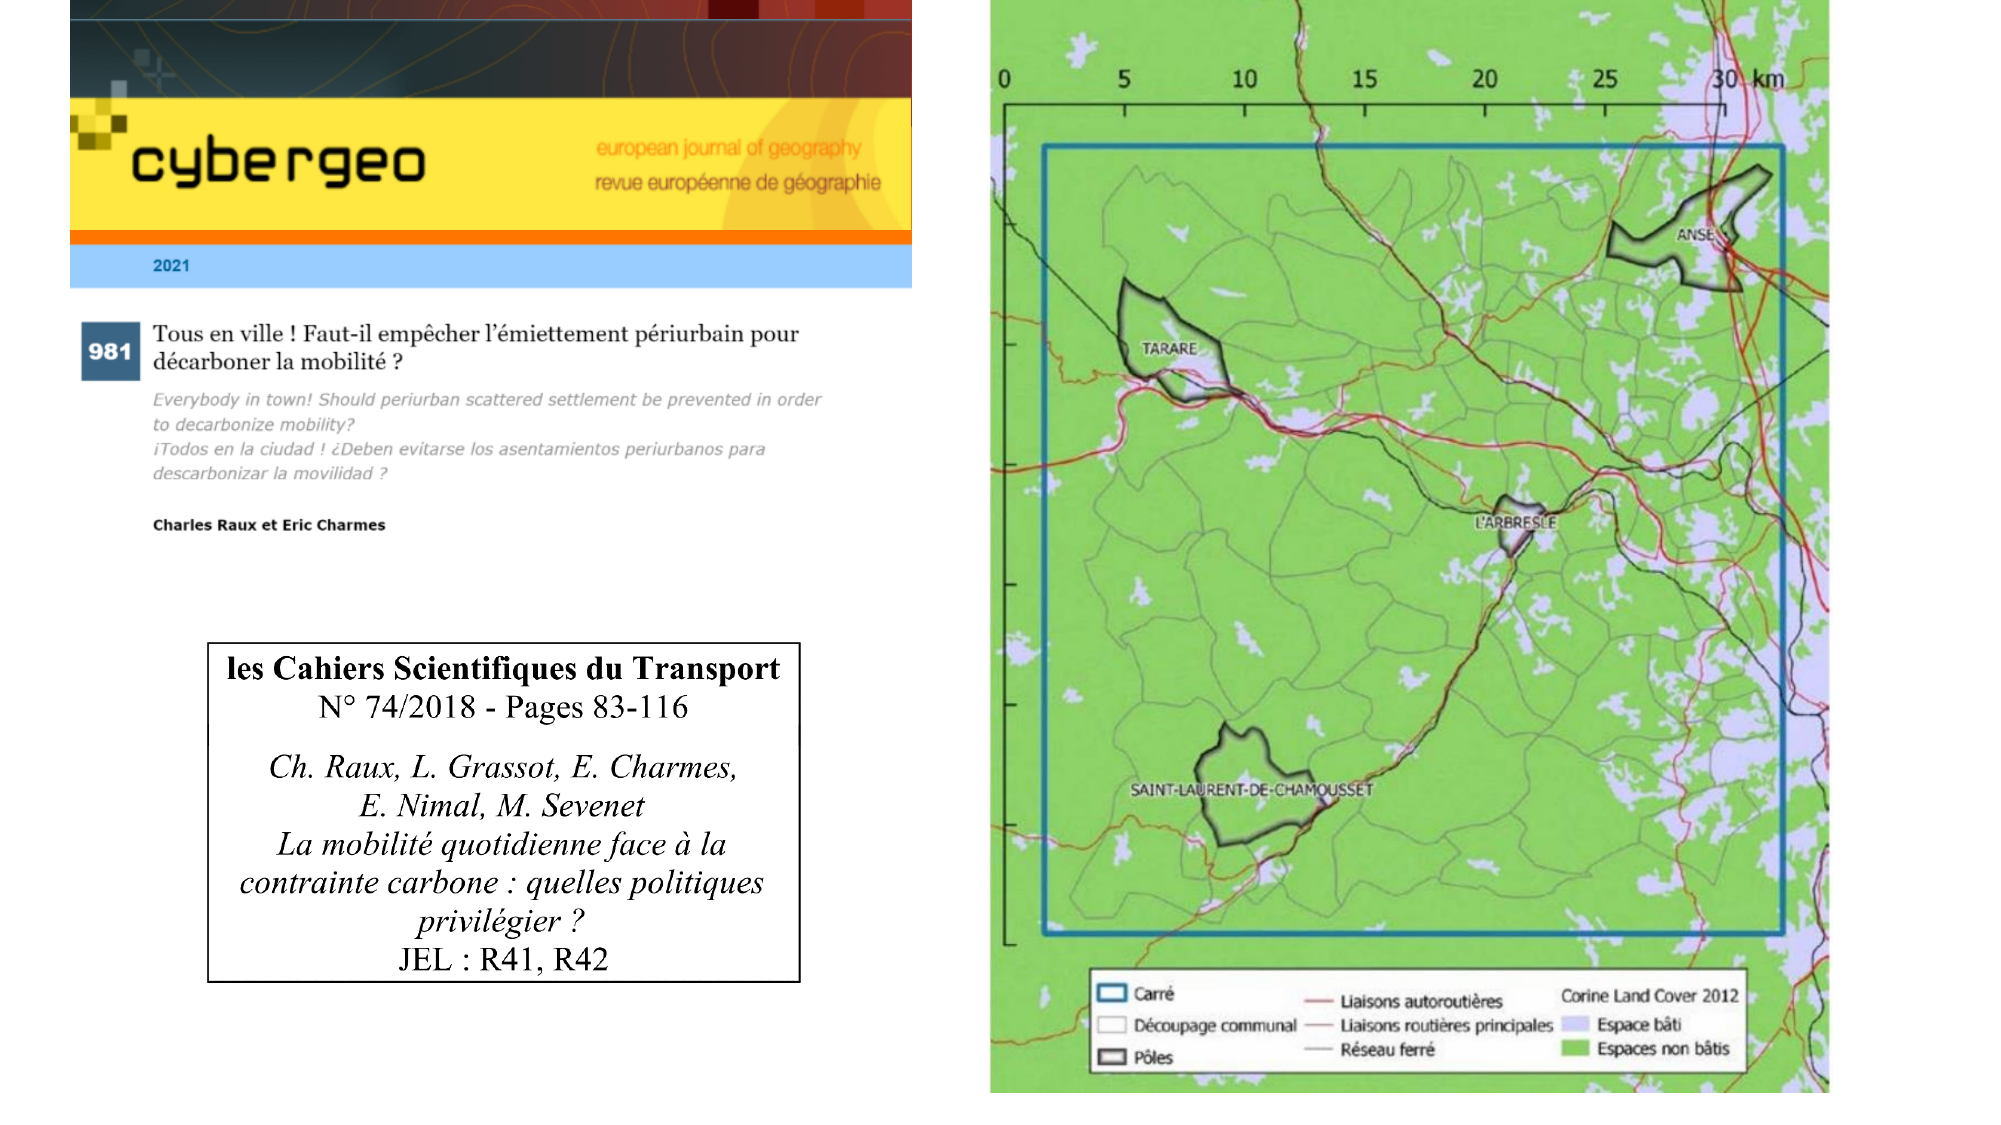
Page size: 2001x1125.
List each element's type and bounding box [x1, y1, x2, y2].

picture [989, 0, 1833, 1093]
picture [70, 0, 928, 1002]
